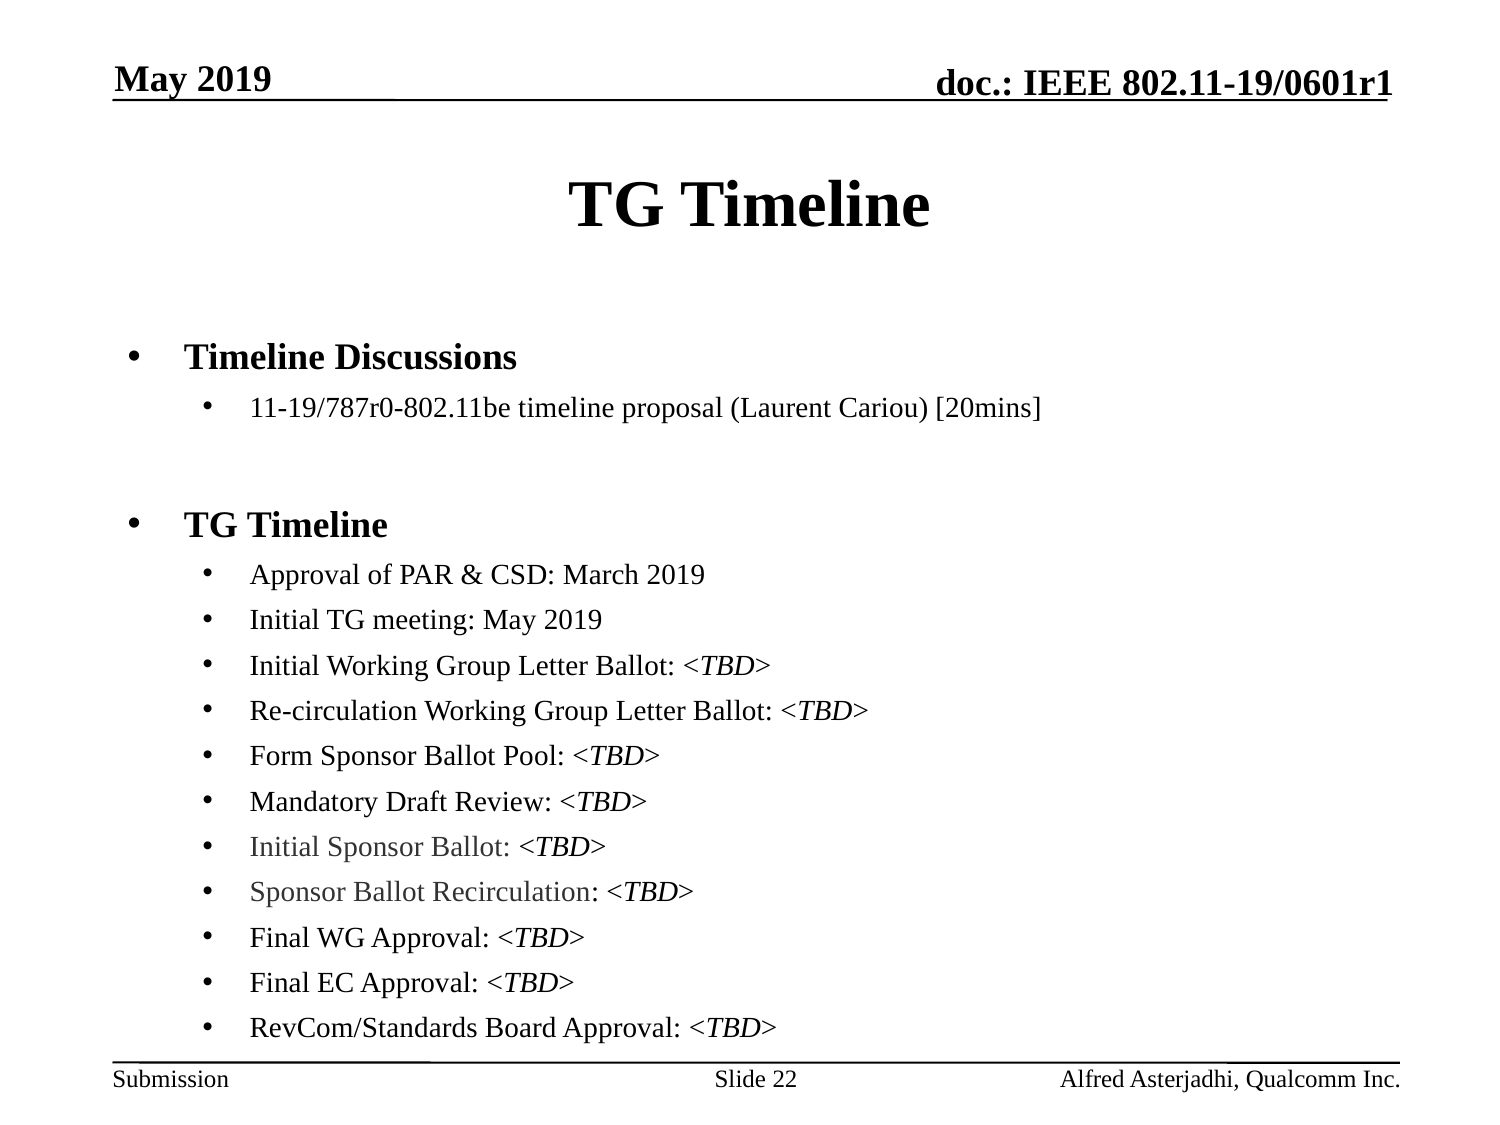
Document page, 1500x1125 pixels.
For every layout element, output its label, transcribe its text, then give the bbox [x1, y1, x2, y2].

footer Alfred Asterjadhi, Qualcomm Inc. [878, 1061, 1402, 1093]
slide_number Slide 22 [712, 1061, 800, 1123]
list Timeline Discussions 11-19/787r0-802.11be timeline proposal (Laurent Cariou) [20mins] TG Timeline Approval of PAR & CSD: March 2019 Initial TG meeting: May 2019 Initial Working Group Letter Ballot: <TBD> Re-circulation Working Group Letter Ballot: <TBD> Form Sponsor Ballot Pool: <TBD> Mandatory Draft Review: <TBD> Initial Sponsor Ballot: <TBD> Sponsor Ballot Recirculation: <TBD> Final WG Approval: <TBD> Final EC Approval: <TBD> RevCom/Standards Board Approval: <TBD> [112, 324, 1388, 1038]
title TG Timeline [112, 112, 1388, 288]
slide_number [114, 54, 423, 100]
